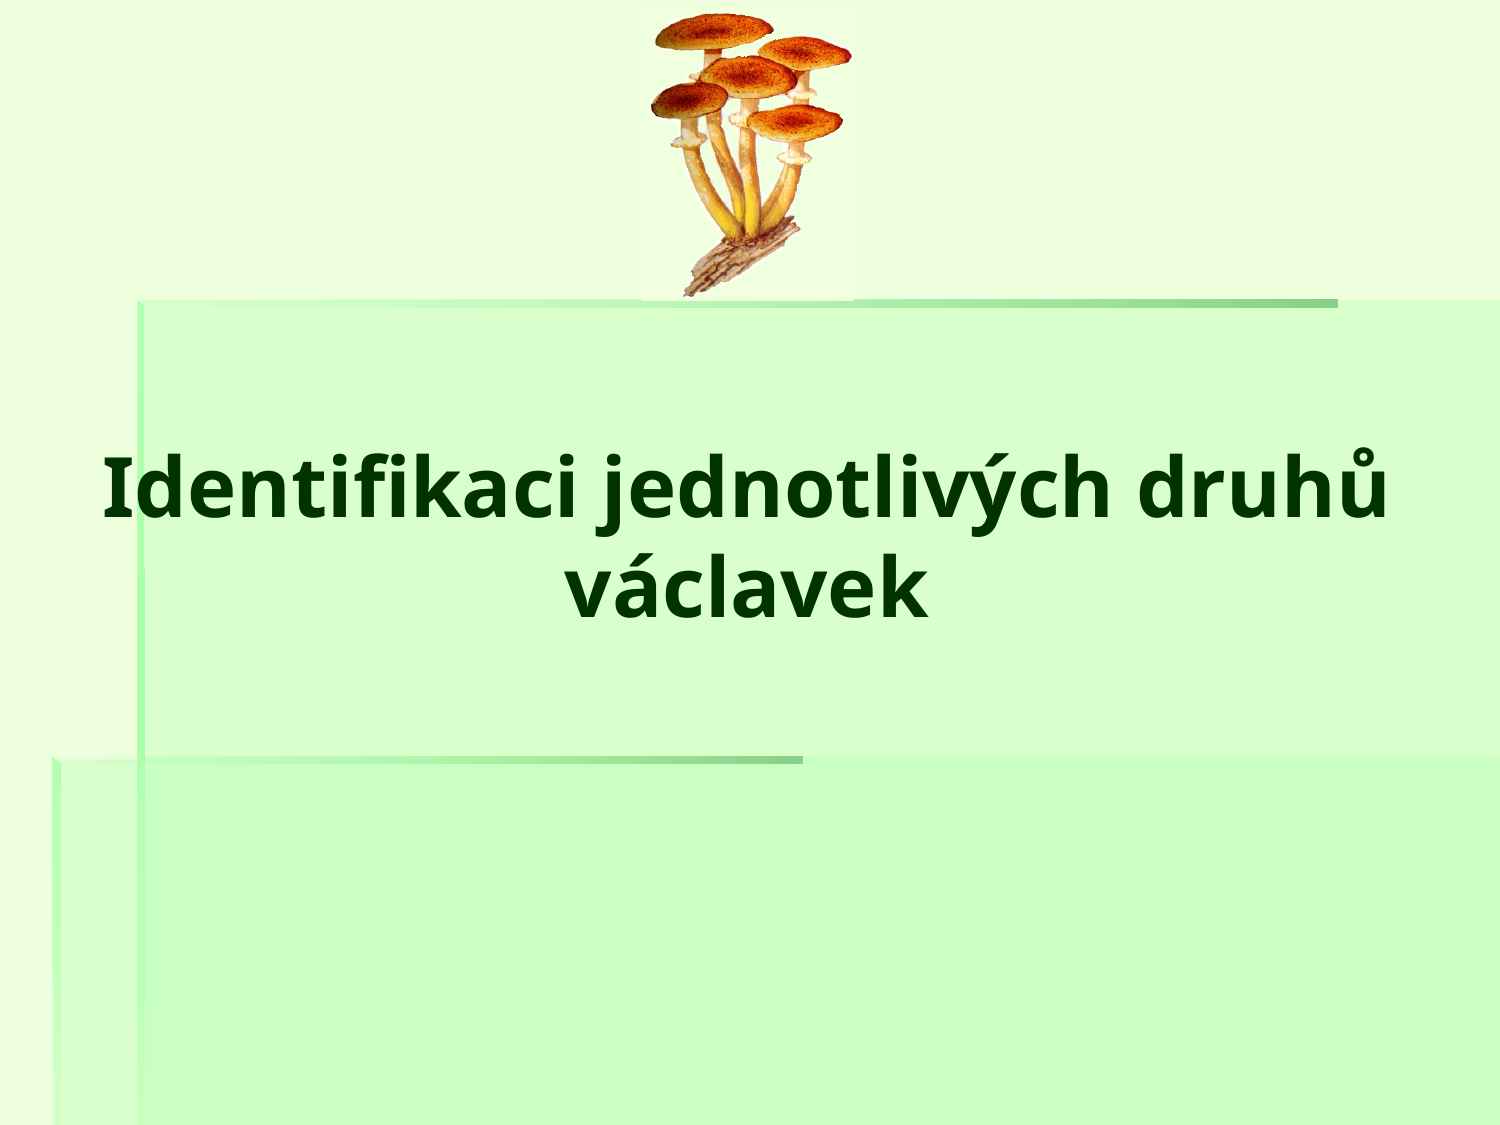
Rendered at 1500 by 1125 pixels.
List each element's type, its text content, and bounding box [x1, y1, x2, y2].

picture [641, 9, 855, 301]
text_box Identifikaci jednotlivých druhů václavek [35, 427, 1459, 642]
